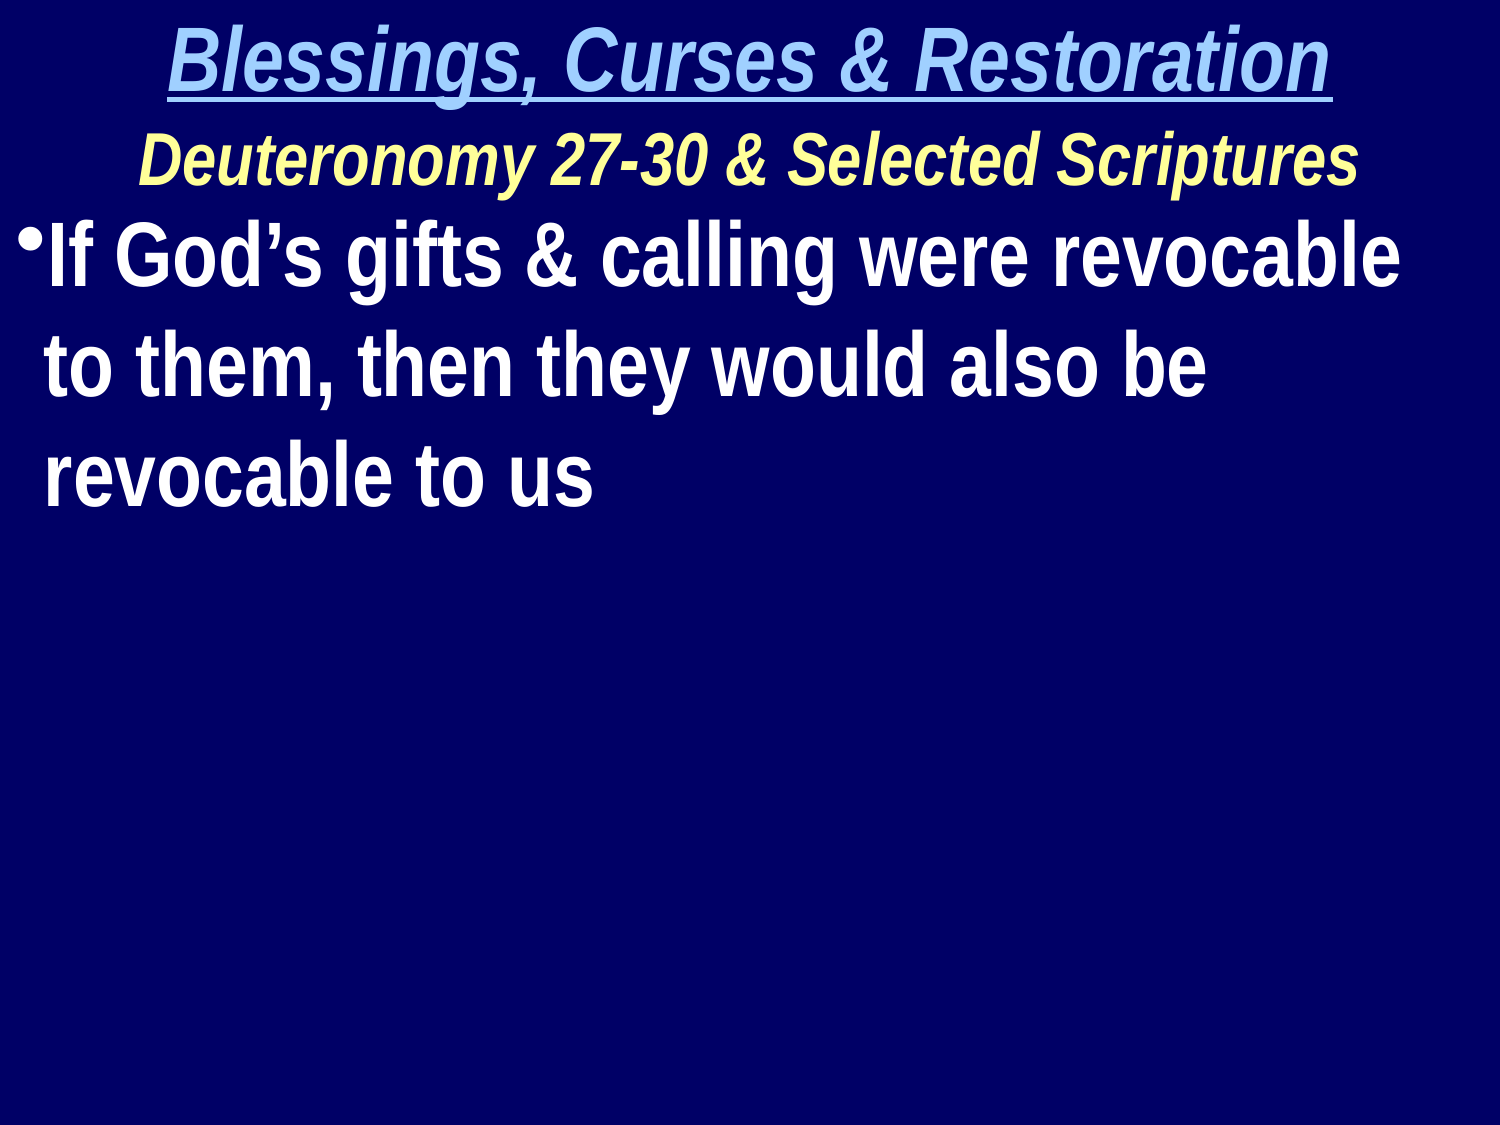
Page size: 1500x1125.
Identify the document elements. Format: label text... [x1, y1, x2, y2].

title Blessings, Curses & Restoration Deuteronomy 27-30 & Selected Scriptures [0, 0, 1500, 187]
list If God’s gifts & calling were revocable to them, then they would also be revocable to us [0, 187, 1500, 1100]
